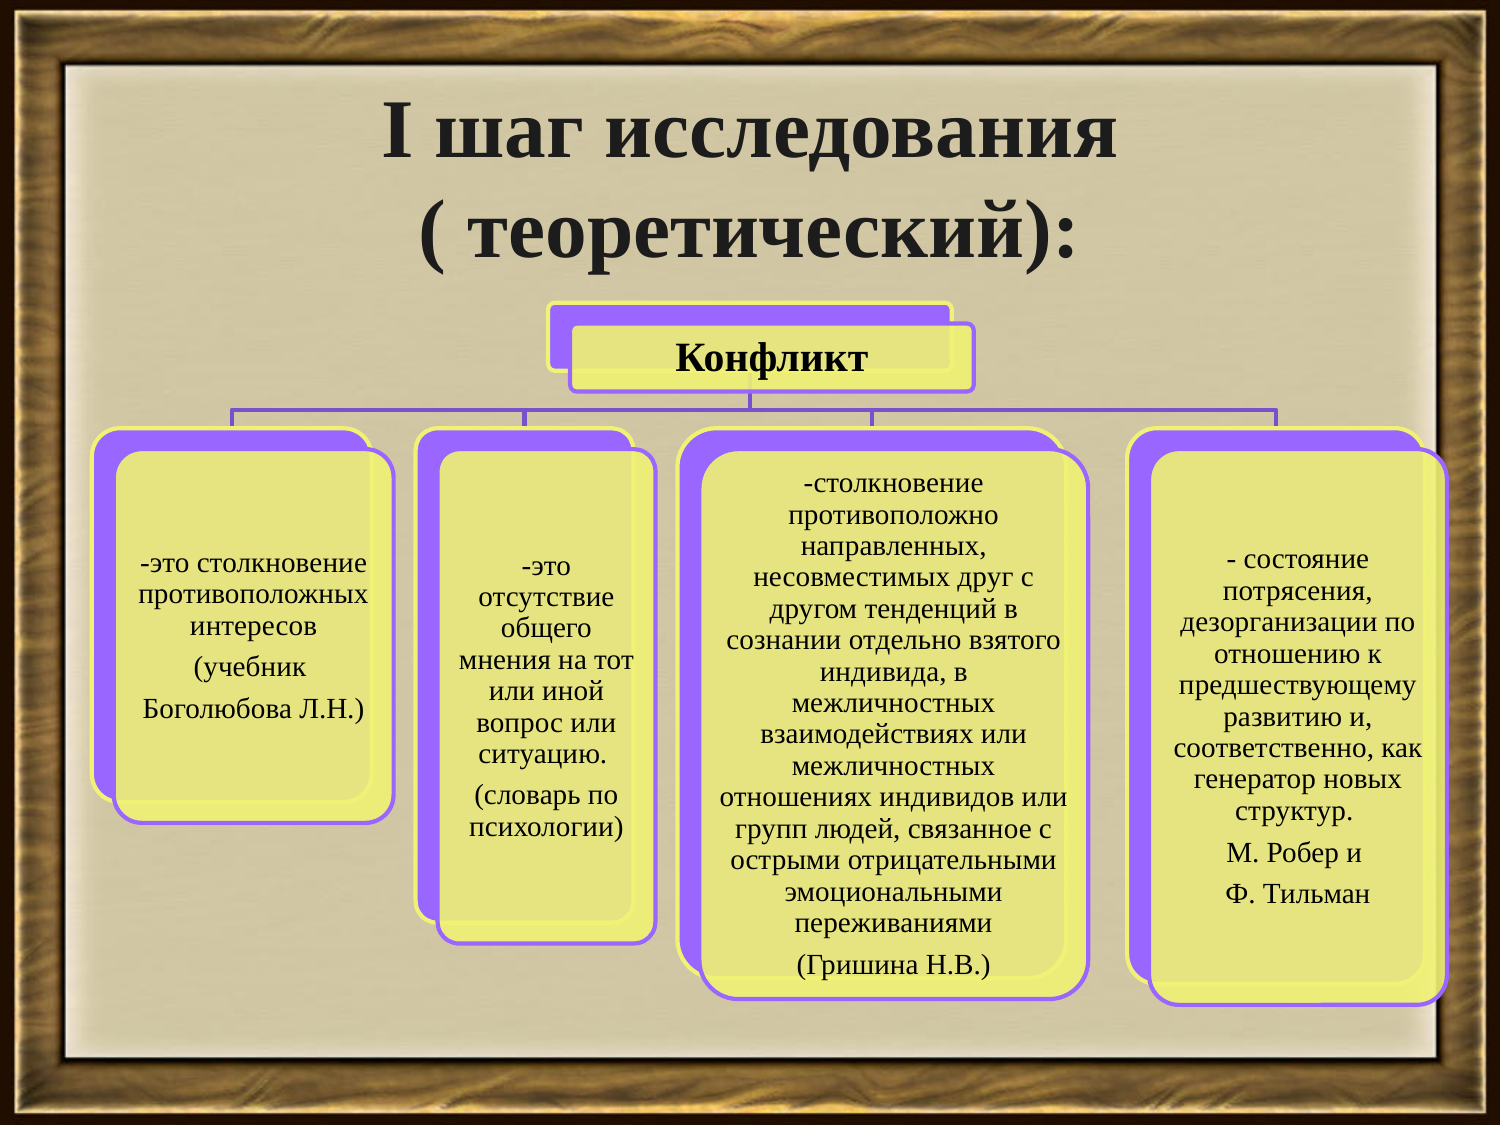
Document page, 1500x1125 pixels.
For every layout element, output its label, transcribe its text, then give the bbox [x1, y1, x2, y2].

title I шаг исследования ( теоретический): [74, 44, 1426, 302]
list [74, 302, 1448, 1006]
picture [0, 0, 1500, 1125]
